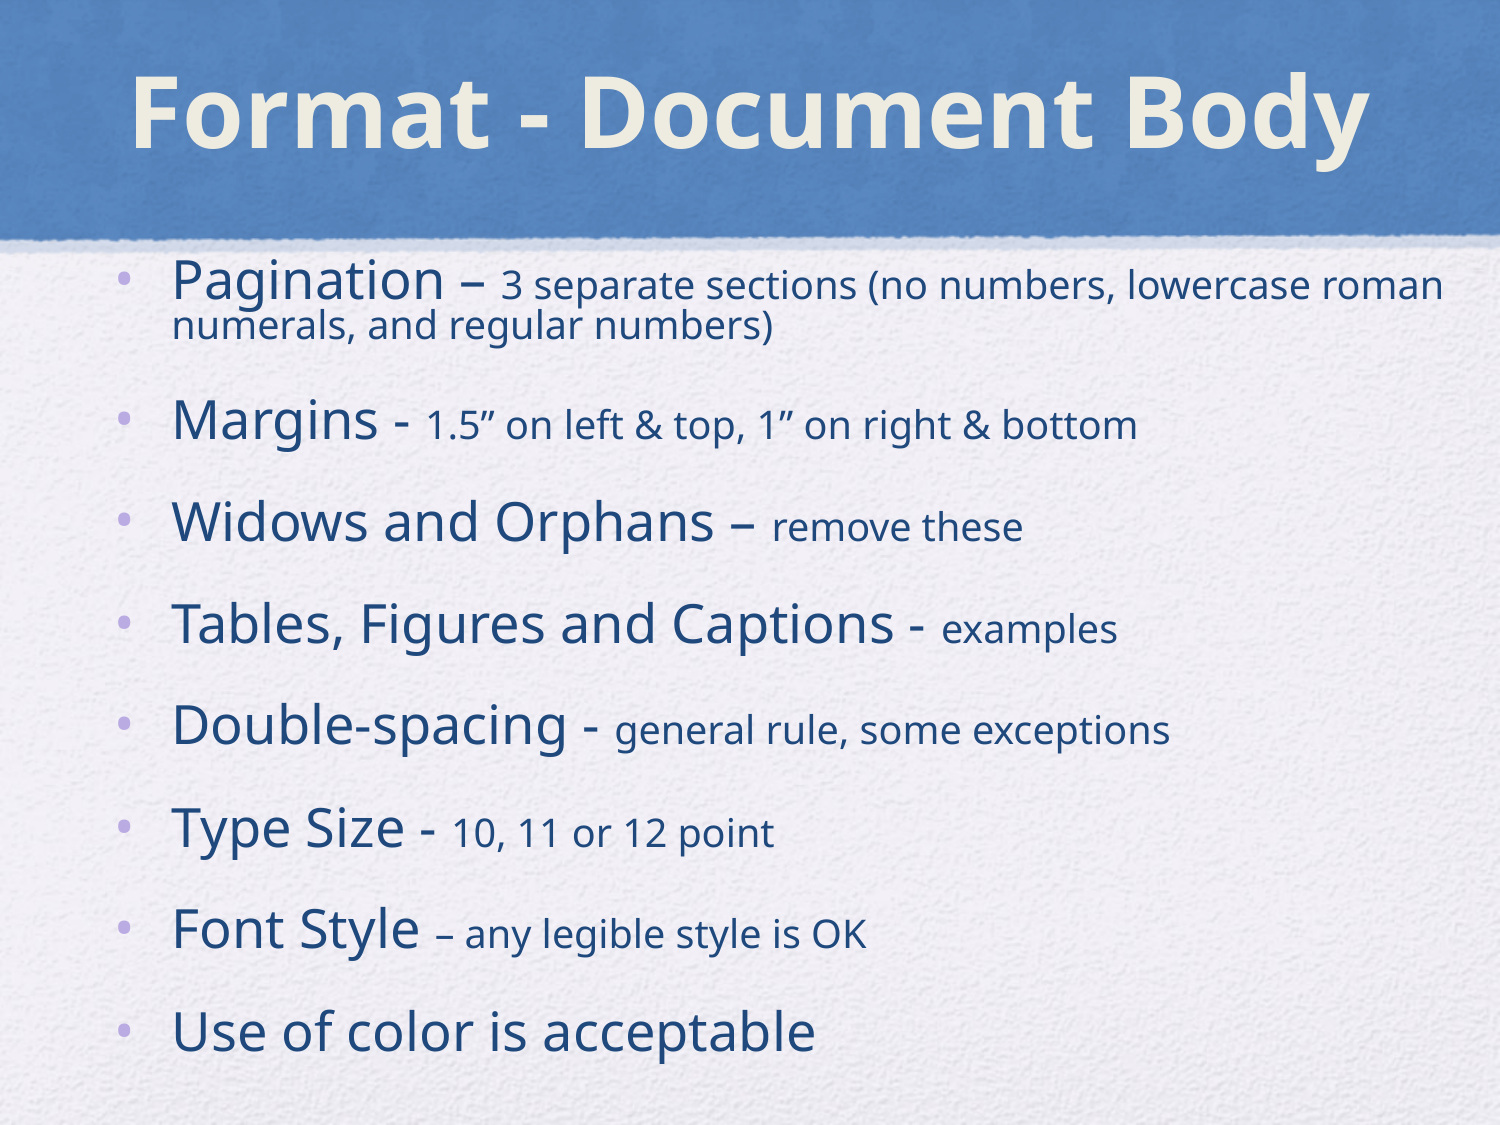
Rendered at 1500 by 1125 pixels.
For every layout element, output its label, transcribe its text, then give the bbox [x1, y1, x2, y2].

picture [0, 225, 1500, 1125]
list Pagination – 3 separate sections (no numbers, lowercase roman numerals, and regular numbers) Margins - 1.5” on left & top, 1” on right & bottom Widows and Orphans – remove these Tables, Figures and Captions - examples Double-spacing - general rule, some exceptions Type Size - 10, 11 or 12 point Font Style – any legible style is OK Use of color is acceptable [99, 249, 1463, 1038]
title Format - Document Body [0, 24, 1500, 188]
